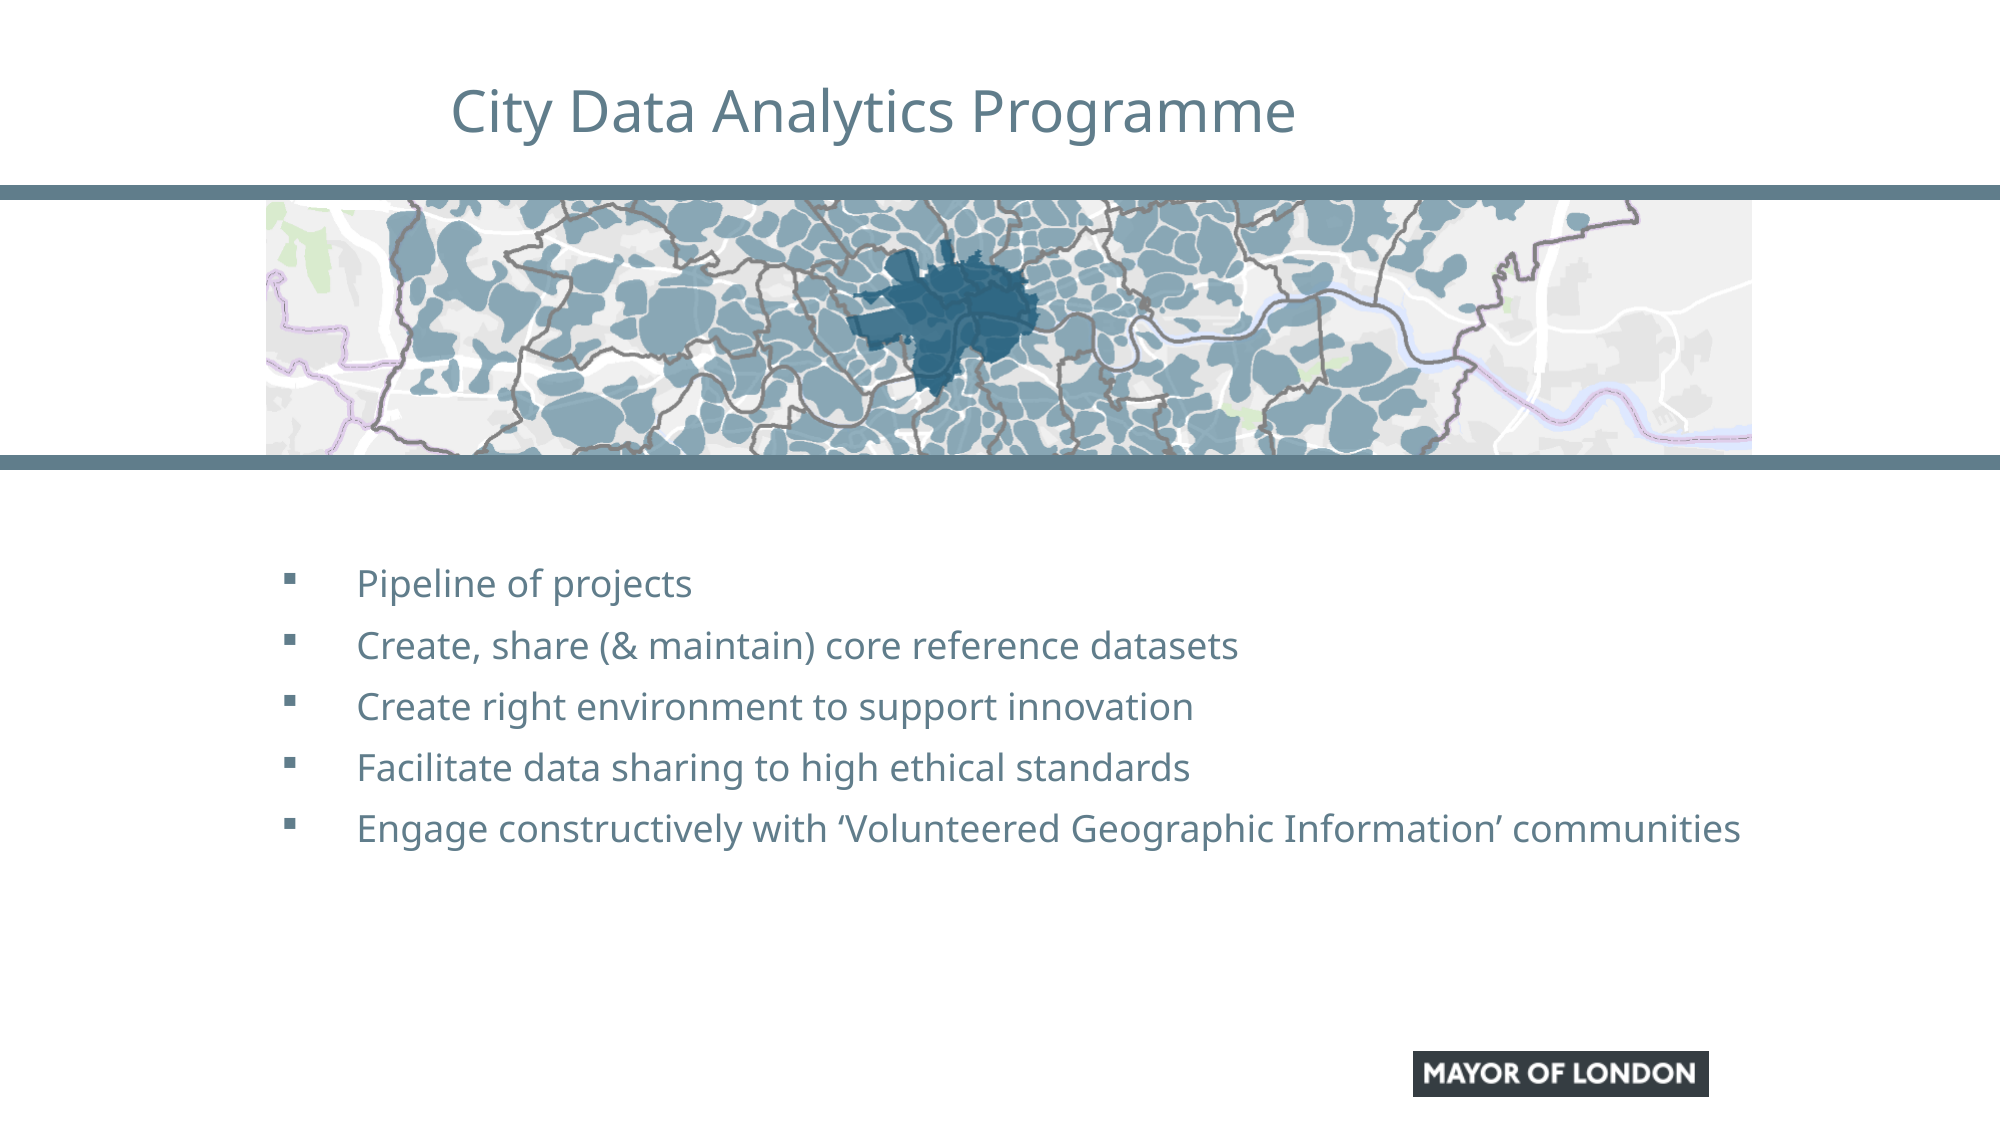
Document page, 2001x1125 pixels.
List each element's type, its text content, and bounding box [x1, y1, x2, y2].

text_box [0, 191, 2000, 464]
list Pipeline of projects Create, share (& maintain) core reference datasets Create right environment to support innovation Facilitate data sharing to high ethical standards Engage constructively with ‘Volunteered Geographic Information’ communities [266, 557, 1789, 957]
picture [266, 196, 1752, 456]
picture [1413, 1051, 1709, 1097]
text_box City Data Analytics Programme [436, 67, 1366, 191]
